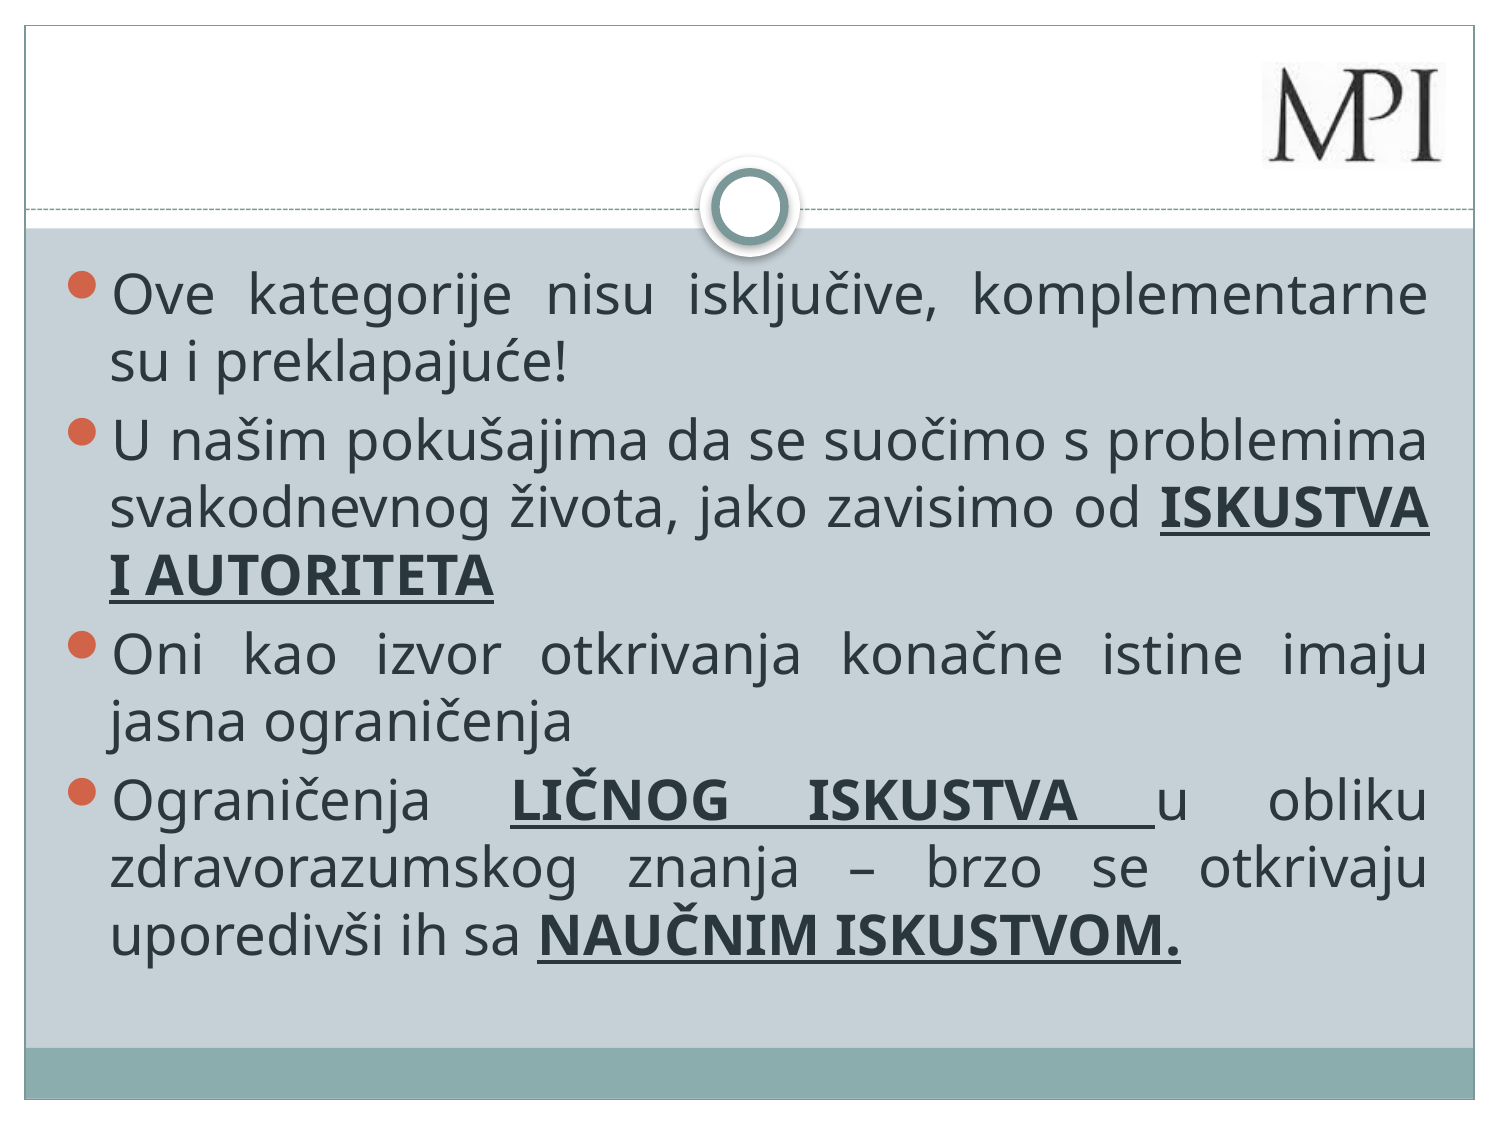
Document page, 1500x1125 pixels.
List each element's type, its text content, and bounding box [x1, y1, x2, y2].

list Ove kategorije nisu isključive, komplementarne su i preklapajuće! U našim pokušajima da se suočimo s problemima svakodnevnog života, jako zavisimo od ISKUSTVA I AUTORITETA Oni kao izvor otkrivanja konačne istine imaju jasna ograničenja Ograničenja LIČNOG ISKUSTVA u obliku zdravorazumskog znanja – brzo se otkrivaju uporedivši ih sa NAUČNIM ISKUSTVOM. [49, 250, 1445, 1001]
picture [1262, 62, 1446, 169]
